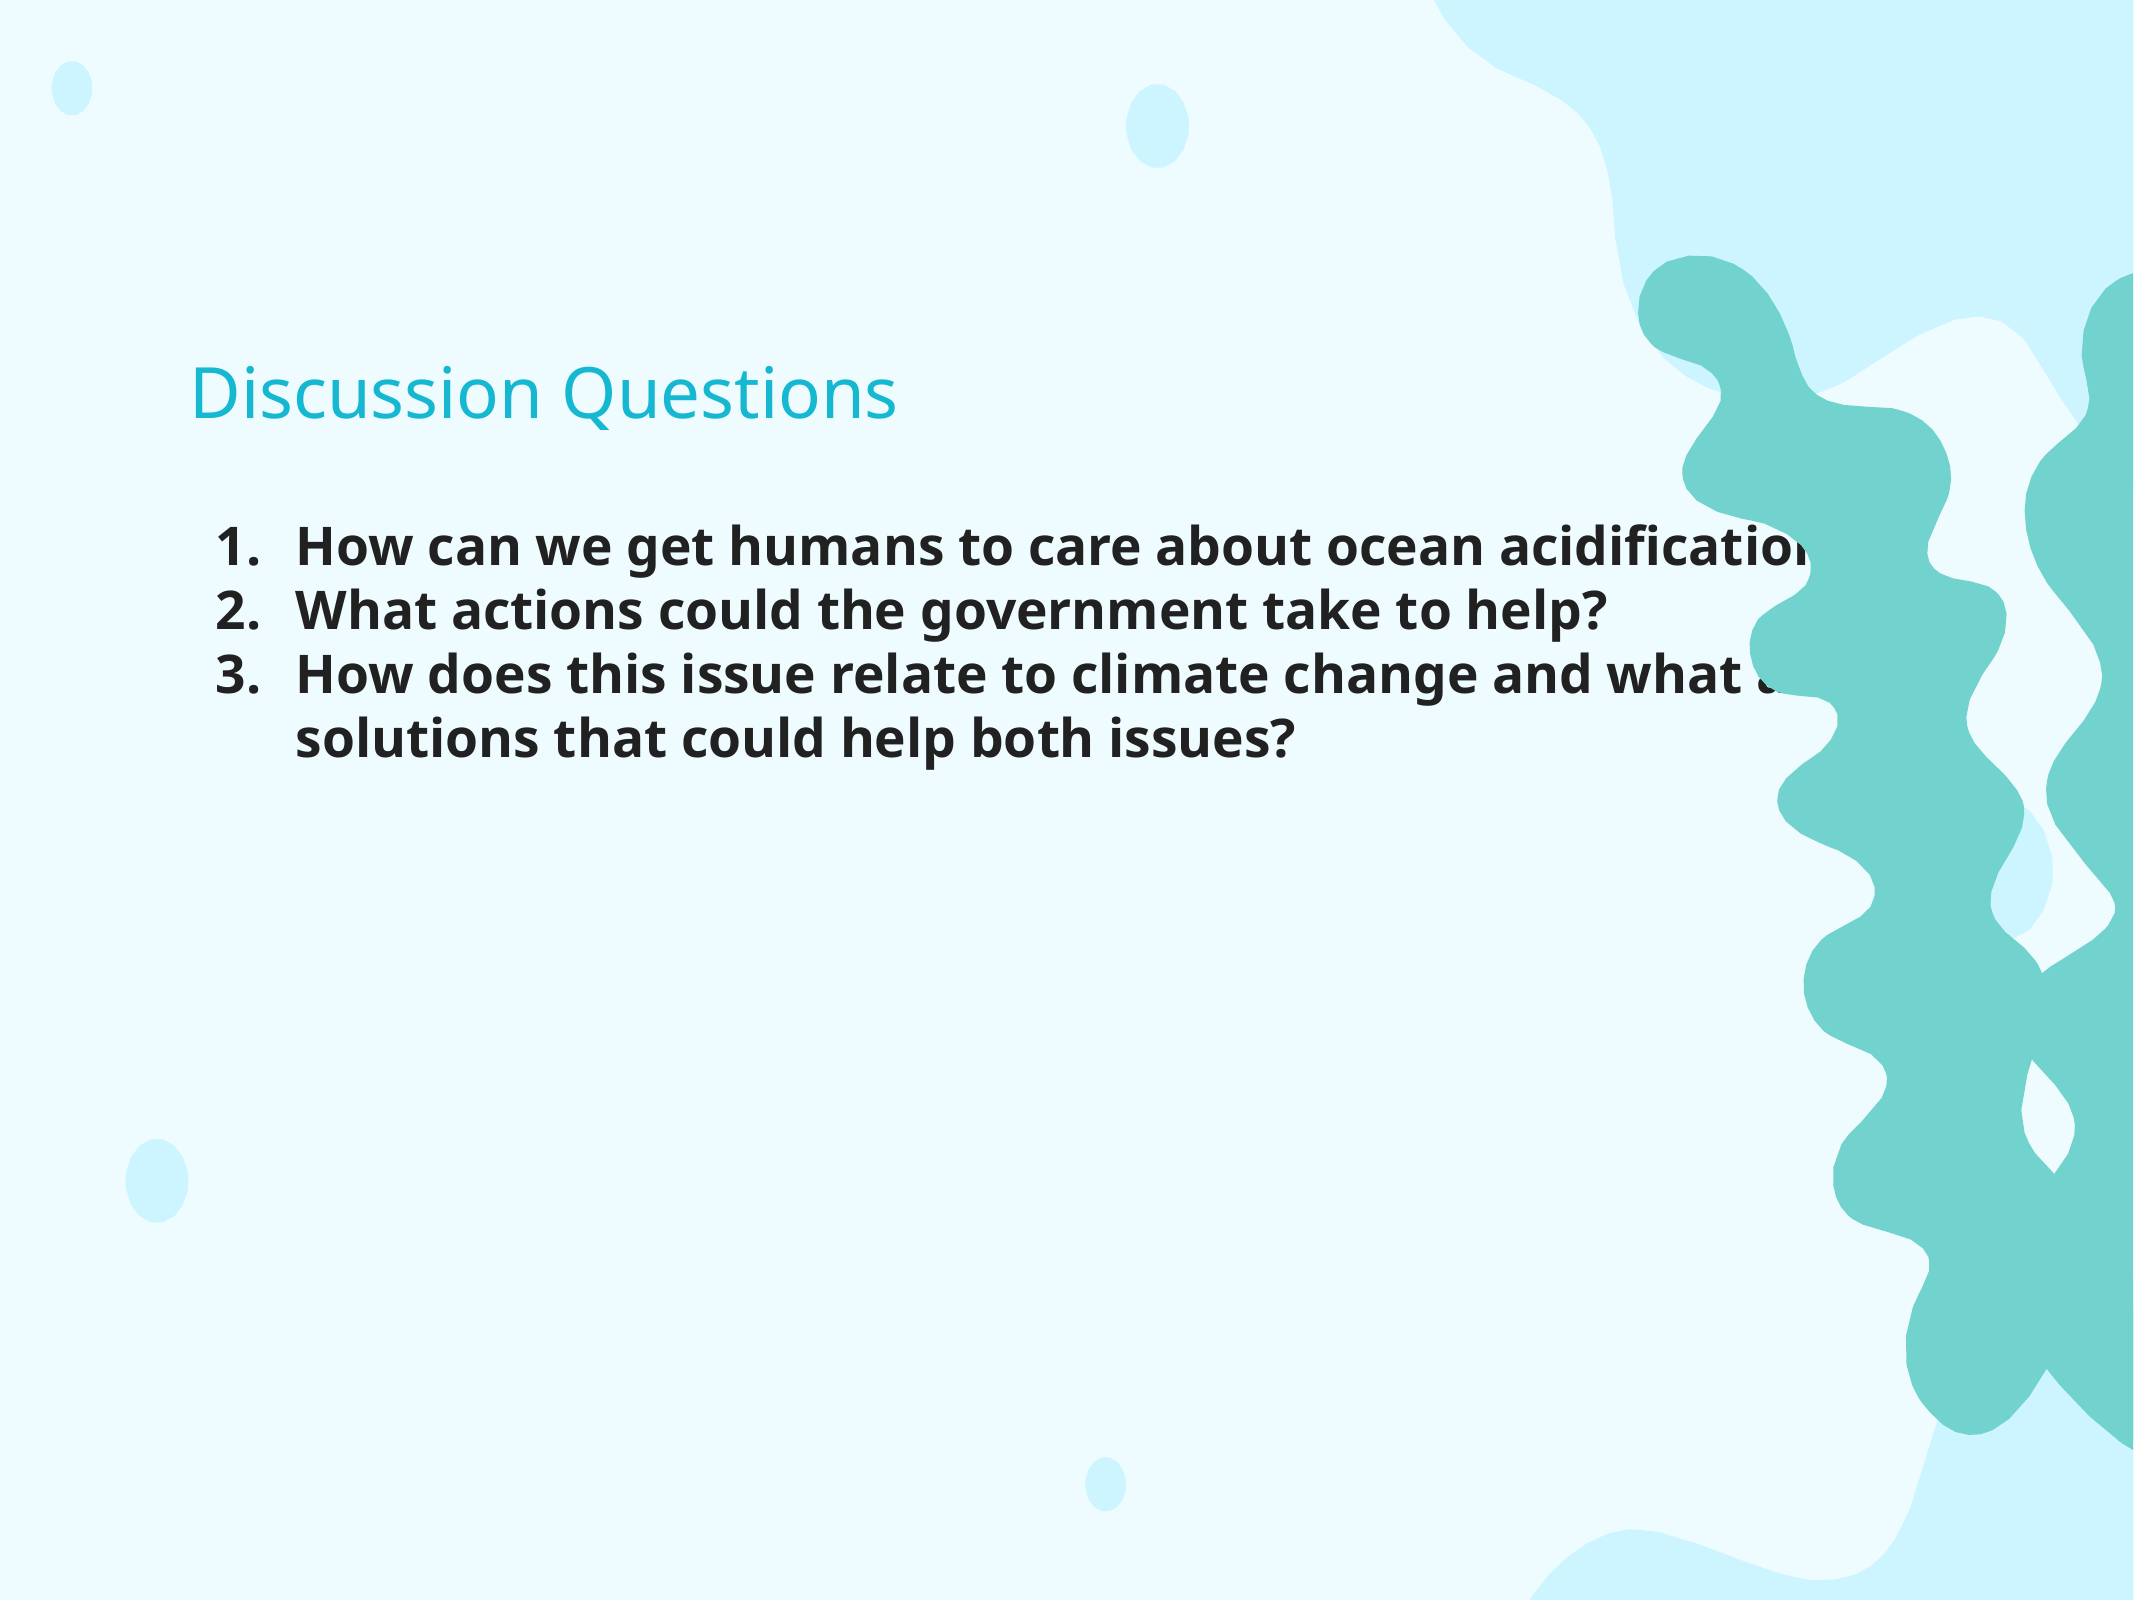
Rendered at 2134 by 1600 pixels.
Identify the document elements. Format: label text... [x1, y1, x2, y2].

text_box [1513, 248, 2134, 1478]
list How can we get humans to care about ocean acidification? What actions could the government take to help? How does this issue relate to climate change and what are solutions that could help both issues? [167, 491, 1507, 1289]
title Discussion Questions [167, 325, 1507, 460]
